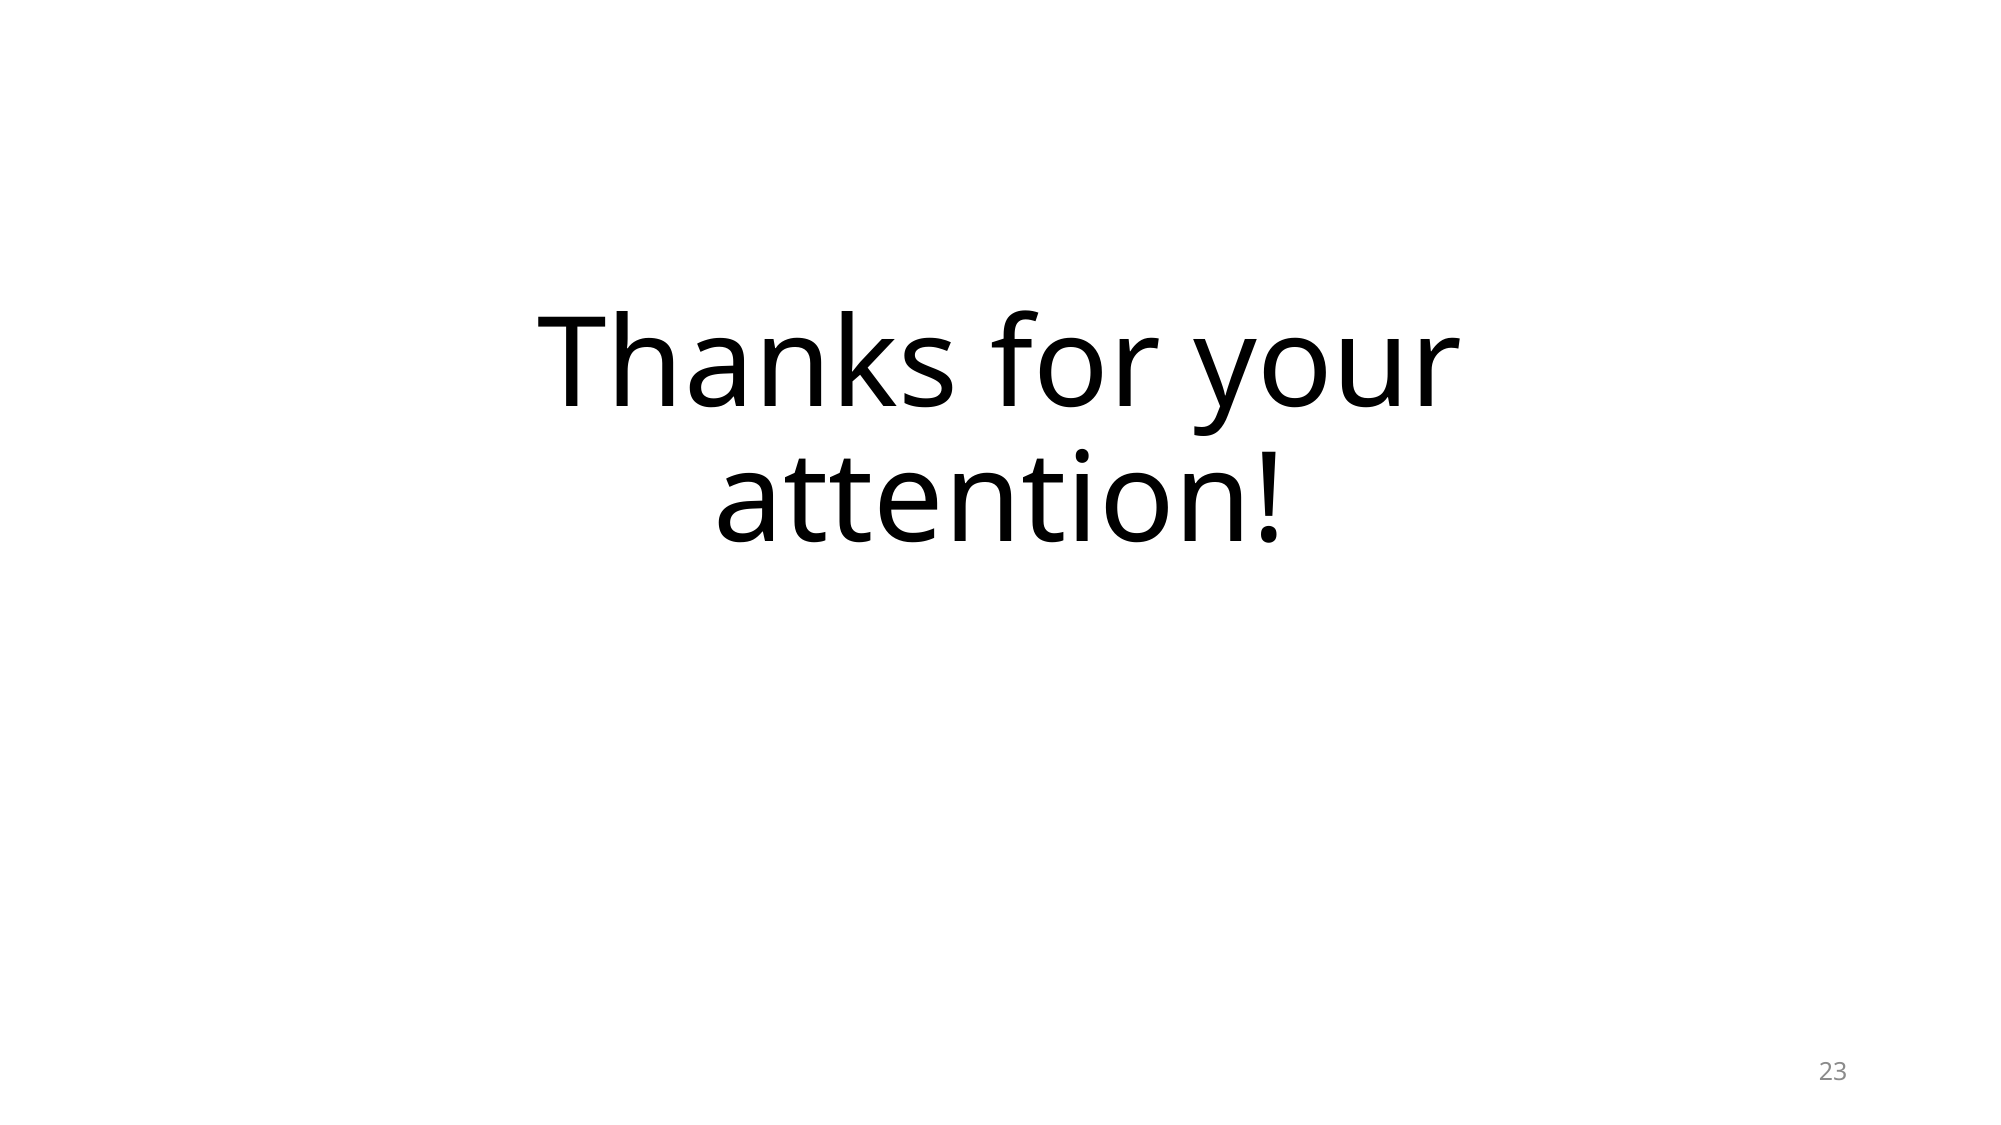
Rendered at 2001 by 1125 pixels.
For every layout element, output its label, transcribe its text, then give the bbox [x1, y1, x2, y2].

slide_number 23 [1412, 1042, 1863, 1103]
title Thanks for your attention! [249, 184, 1750, 576]
